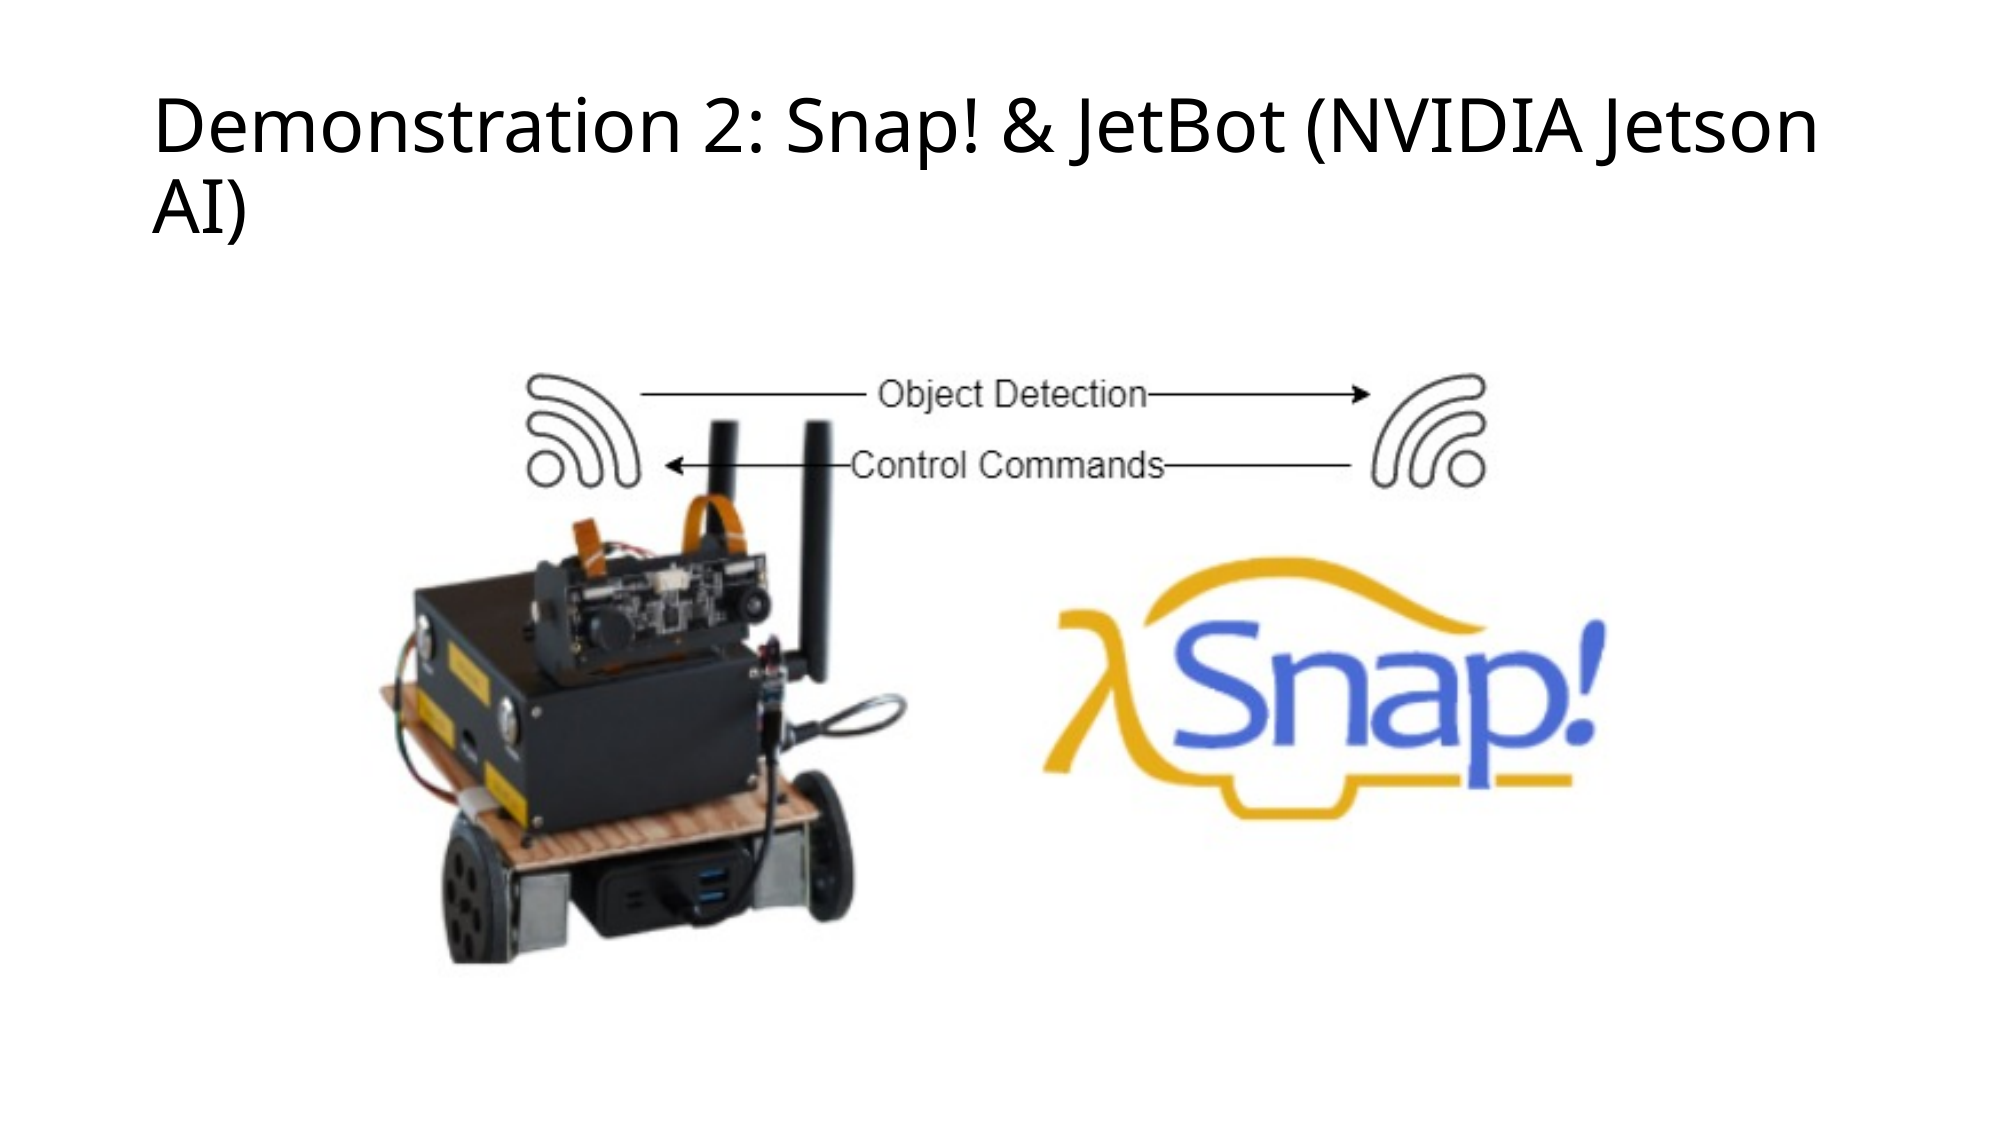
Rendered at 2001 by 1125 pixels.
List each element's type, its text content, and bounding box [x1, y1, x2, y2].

title Demonstration 2: Snap! & JetBot (NVIDIA Jetson AI) [137, 59, 1863, 278]
picture [290, 300, 1710, 1081]
